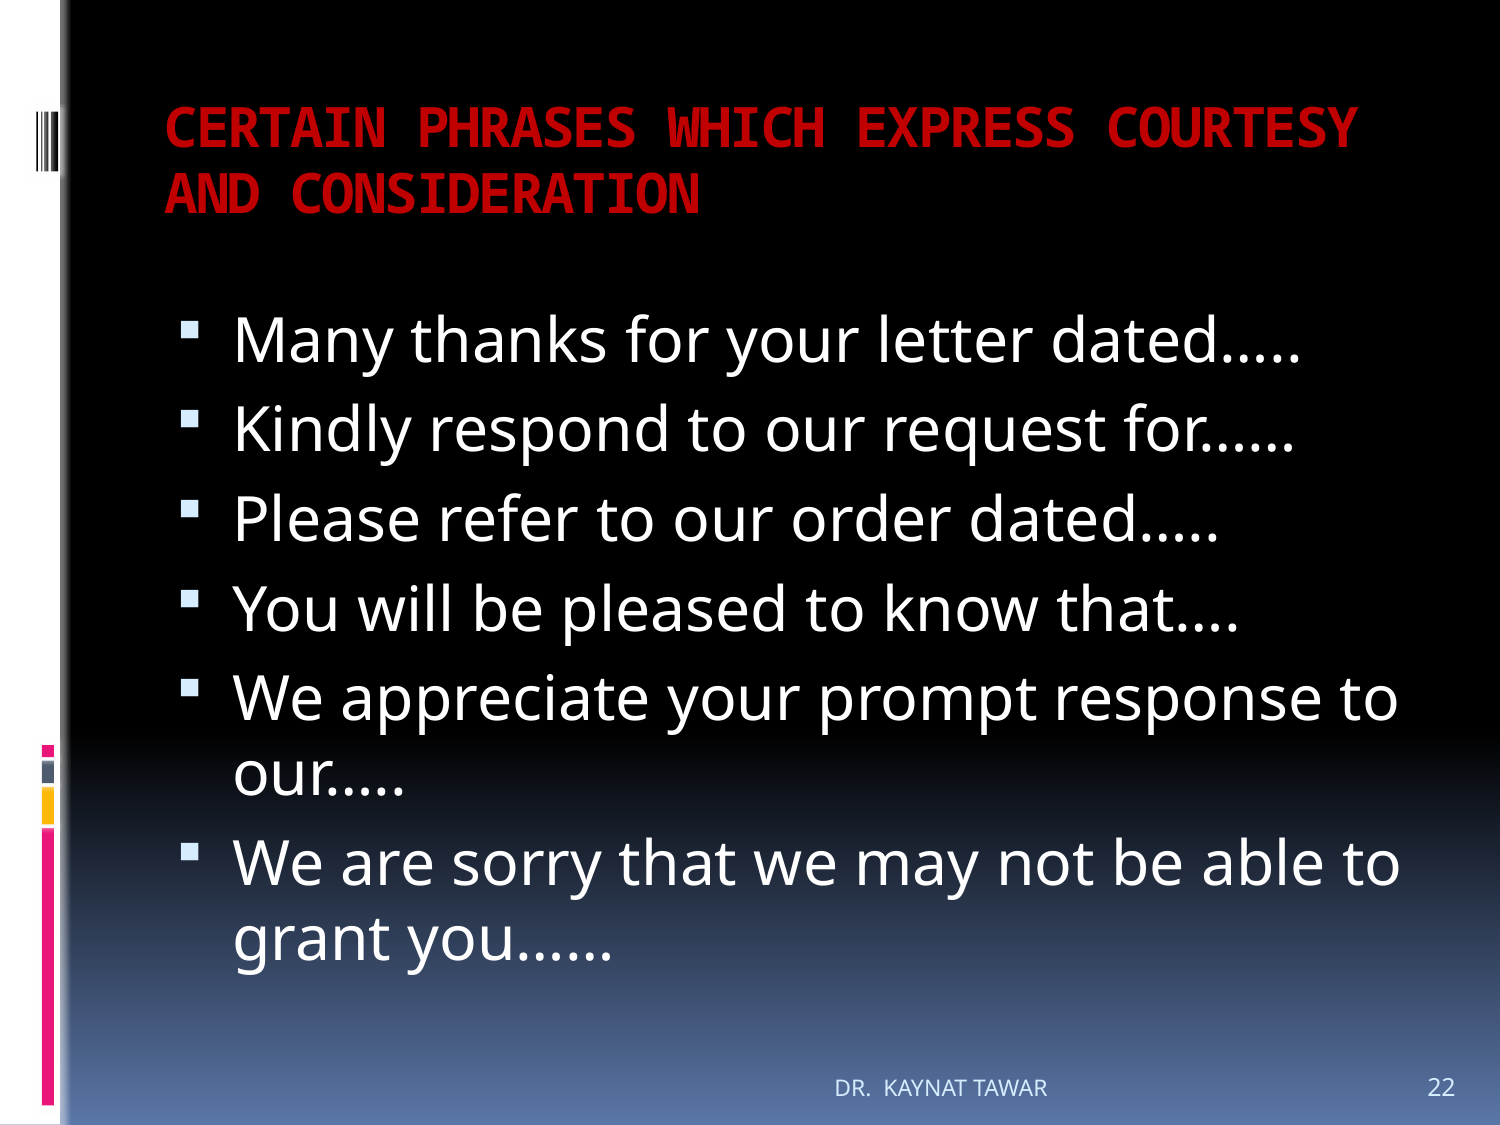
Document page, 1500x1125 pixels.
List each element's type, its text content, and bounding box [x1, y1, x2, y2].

slide_number 22 [1412, 1052, 1488, 1113]
list Many thanks for your letter dated….. Kindly respond to our request for…… Please refer to our order dated….. You will be pleased to know that…. We appreciate your prompt response to our….. We are sorry that we may not be able to grant you…… [150, 292, 1425, 1043]
footer DR. KAYNAT TAWAR [150, 1052, 1063, 1113]
title CERTAIN PHRASES WHICH EXPRESS COURTESY AND CONSIDERATION [150, 83, 1425, 234]
